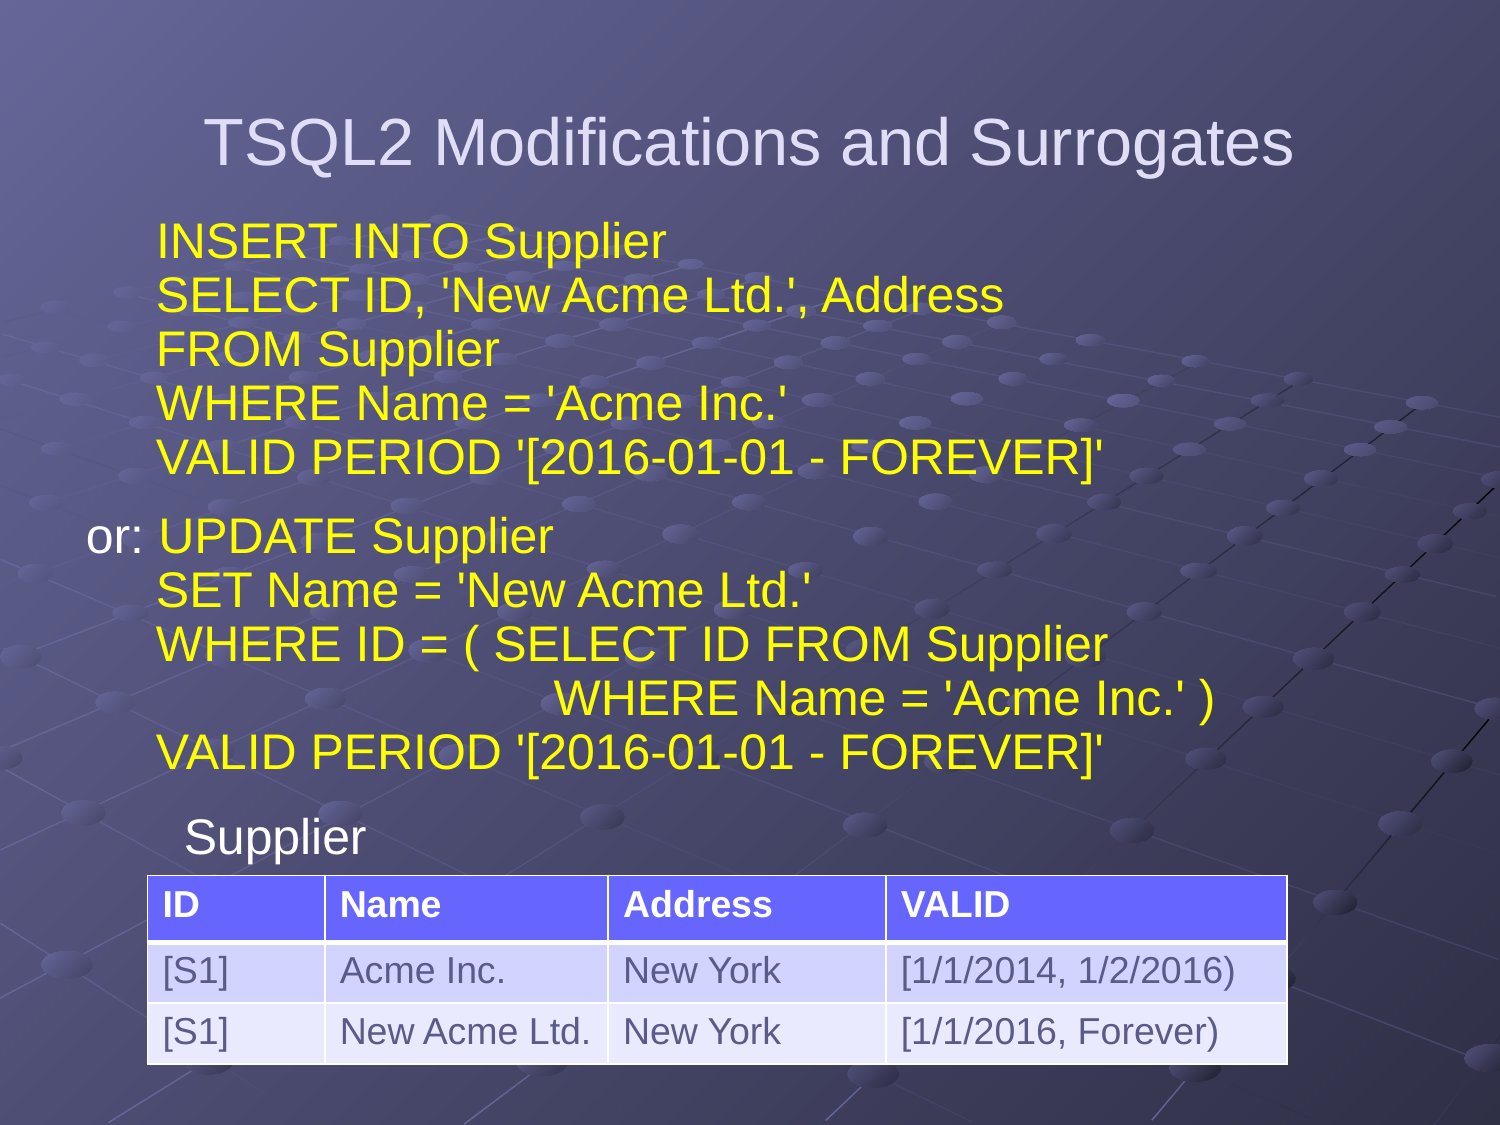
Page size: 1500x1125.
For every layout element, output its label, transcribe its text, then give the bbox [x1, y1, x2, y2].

table_cell [1/1/2014, 1/2/2016) [887, 945, 1286, 1002]
table_cell [S1] [148, 945, 324, 1002]
list INSERT INTO Supplier SELECT ID, 'New Acme Ltd.', Address FROM Supplier WHERE Name = 'Acme Inc.' VALID PERIOD '[2016-01-01 - FOREVER]' or: UPDATE Supplier SET Name = 'New Acme Ltd.' WHERE ID = ( SELECT ID FROM Supplier WHERE Name = 'Acme Inc.' ) VALID PERIOD '[2016-01-01 - FOREVER]' Supplier [70, 207, 1448, 953]
table_cell New York [609, 945, 885, 1002]
table_cell New York [609, 1004, 885, 1063]
table_header Address [609, 876, 885, 940]
table_header VALID [887, 876, 1286, 940]
table_header ID [148, 876, 324, 940]
table_cell [1/1/2016, Forever) [887, 1004, 1286, 1063]
title TSQL2 Modifications and Surrogates [74, 44, 1426, 207]
table_cell New Acme Ltd. [326, 1004, 607, 1063]
table_header Name [326, 876, 607, 940]
table_cell [S1] [148, 1004, 324, 1063]
table_cell Acme Inc. [326, 945, 607, 1002]
